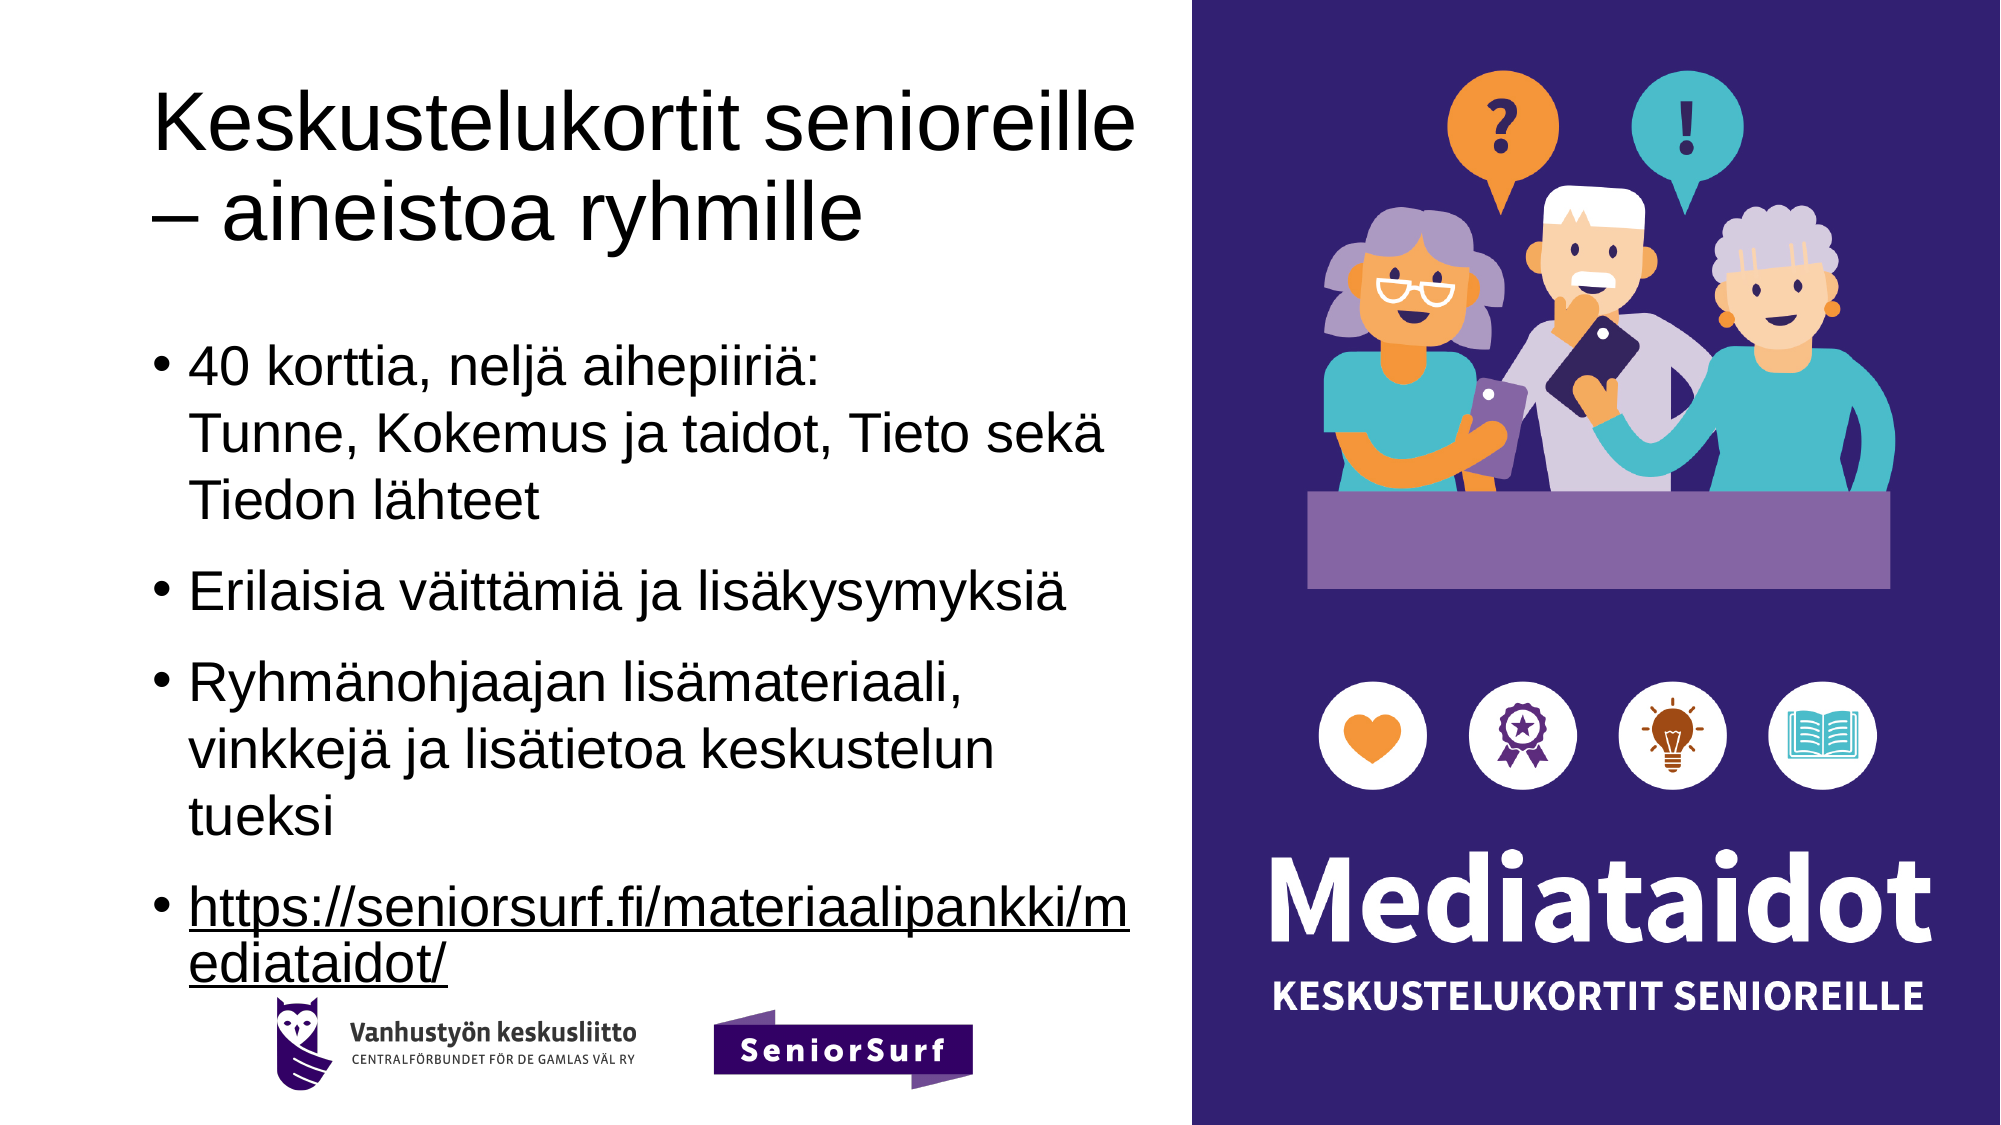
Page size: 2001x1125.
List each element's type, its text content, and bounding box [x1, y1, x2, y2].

list 40 korttia, neljä aihepiiriä: Tunne, Kokemus ja taidot, Tieto sekä Tiedon lähteet Erilaisia väittämiä ja lisäkysymyksiä Ryhmänohjaajan lisämateriaali, vinkkejä ja lisätietoa keskustelun tueksi https://seniorsurf.fi/materiaalipankki/mediataidot/ [137, 321, 1155, 1017]
title Keskustelukortit senioreille – aineistoa ryhmille [137, 59, 1191, 278]
picture [1191, 0, 2000, 1125]
picture [664, 975, 1023, 1125]
picture [277, 997, 636, 1091]
